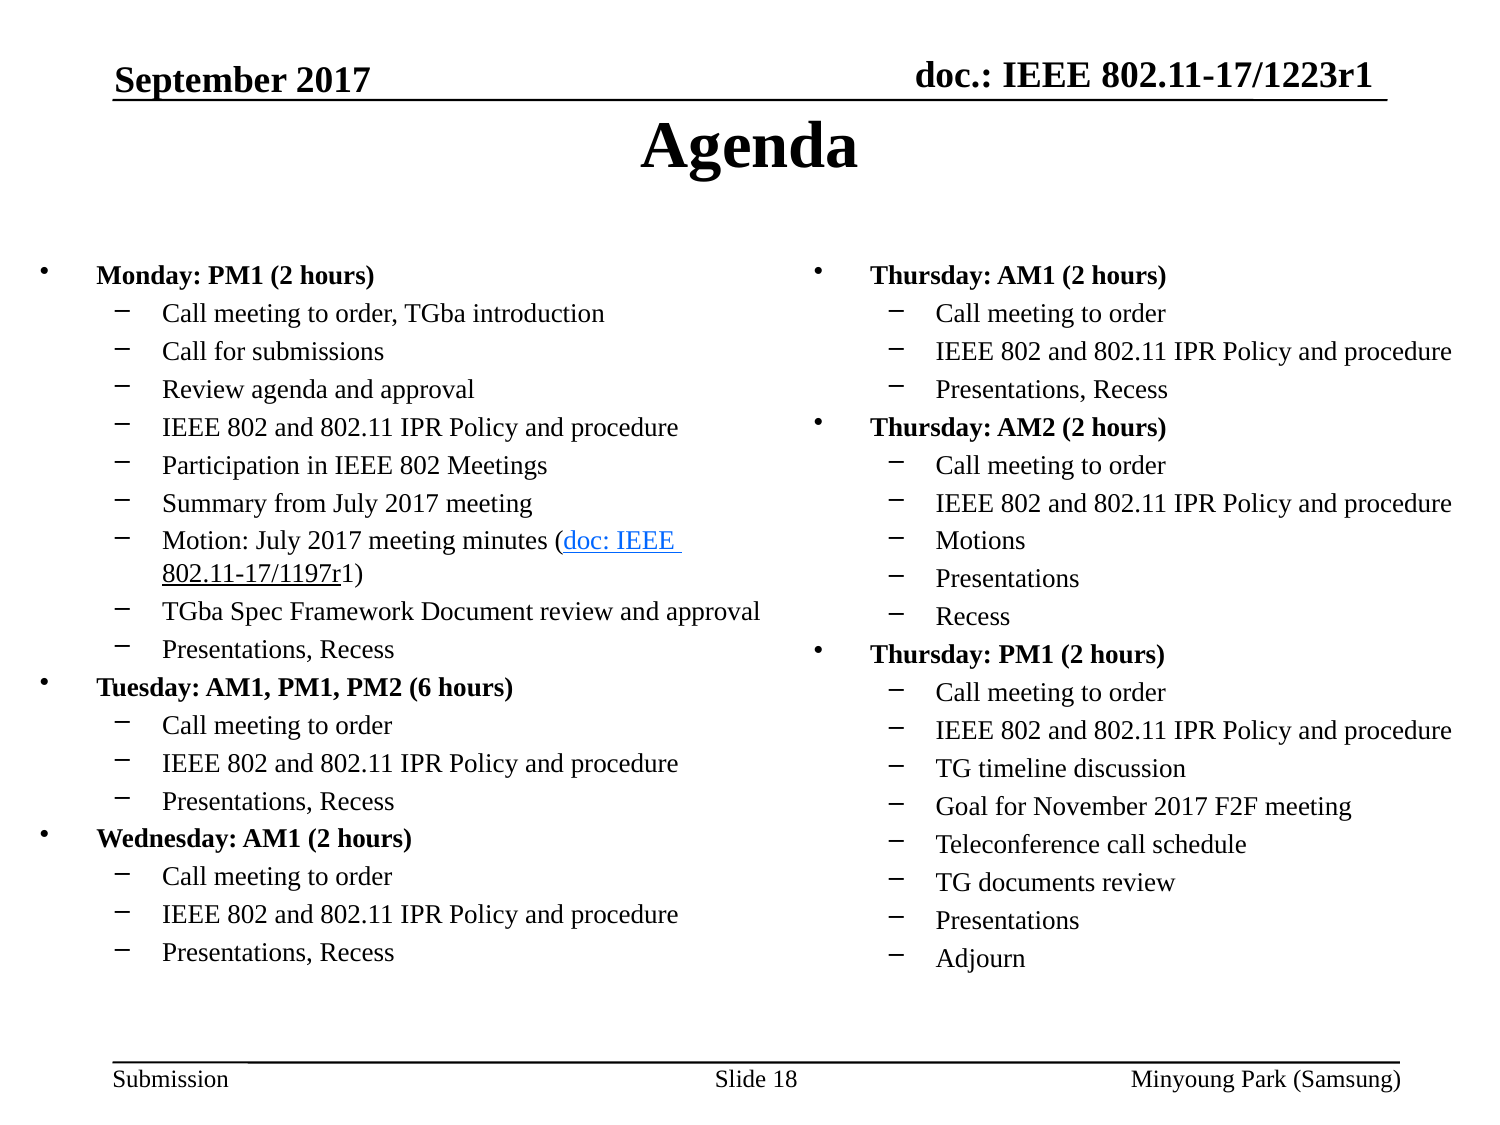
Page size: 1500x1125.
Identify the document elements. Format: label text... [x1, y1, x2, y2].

list Thursday: AM1 (2 hours) Call meeting to order IEEE 802 and 802.11 IPR Policy and procedure Presentations, Recess Thursday: AM2 (2 hours) Call meeting to order IEEE 802 and 802.11 IPR Policy and procedure Motions Presentations Recess Thursday: PM1 (2 hours) Call meeting to order IEEE 802 and 802.11 IPR Policy and procedure TG timeline discussion Goal for November 2017 F2F meeting Teleconference call schedule TG documents review Presentations Adjourn [798, 249, 1499, 1063]
title Agenda [112, 112, 1388, 171]
list Monday: PM1 (2 hours) Call meeting to order, TGba introduction Call for submissions Review agenda and approval IEEE 802 and 802.11 IPR Policy and procedure Participation in IEEE 802 Meetings Summary from July 2017 meeting Motion: July 2017 meeting minutes (doc: IEEE 802.11-17/1197r1) TGba Spec Framework Document review and approval Presentations, Recess Tuesday: AM1, PM1, PM2 (6 hours) Call meeting to order IEEE 802 and 802.11 IPR Policy and procedure Presentations, Recess Wednesday: AM1 (2 hours) Call meeting to order IEEE 802 and 802.11 IPR Policy and procedure Presentations, Recess [24, 249, 798, 1063]
footer Minyoung Park (Samsung) [949, 1061, 1402, 1093]
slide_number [114, 54, 374, 101]
slide_number Slide 18 [712, 1061, 800, 1093]
